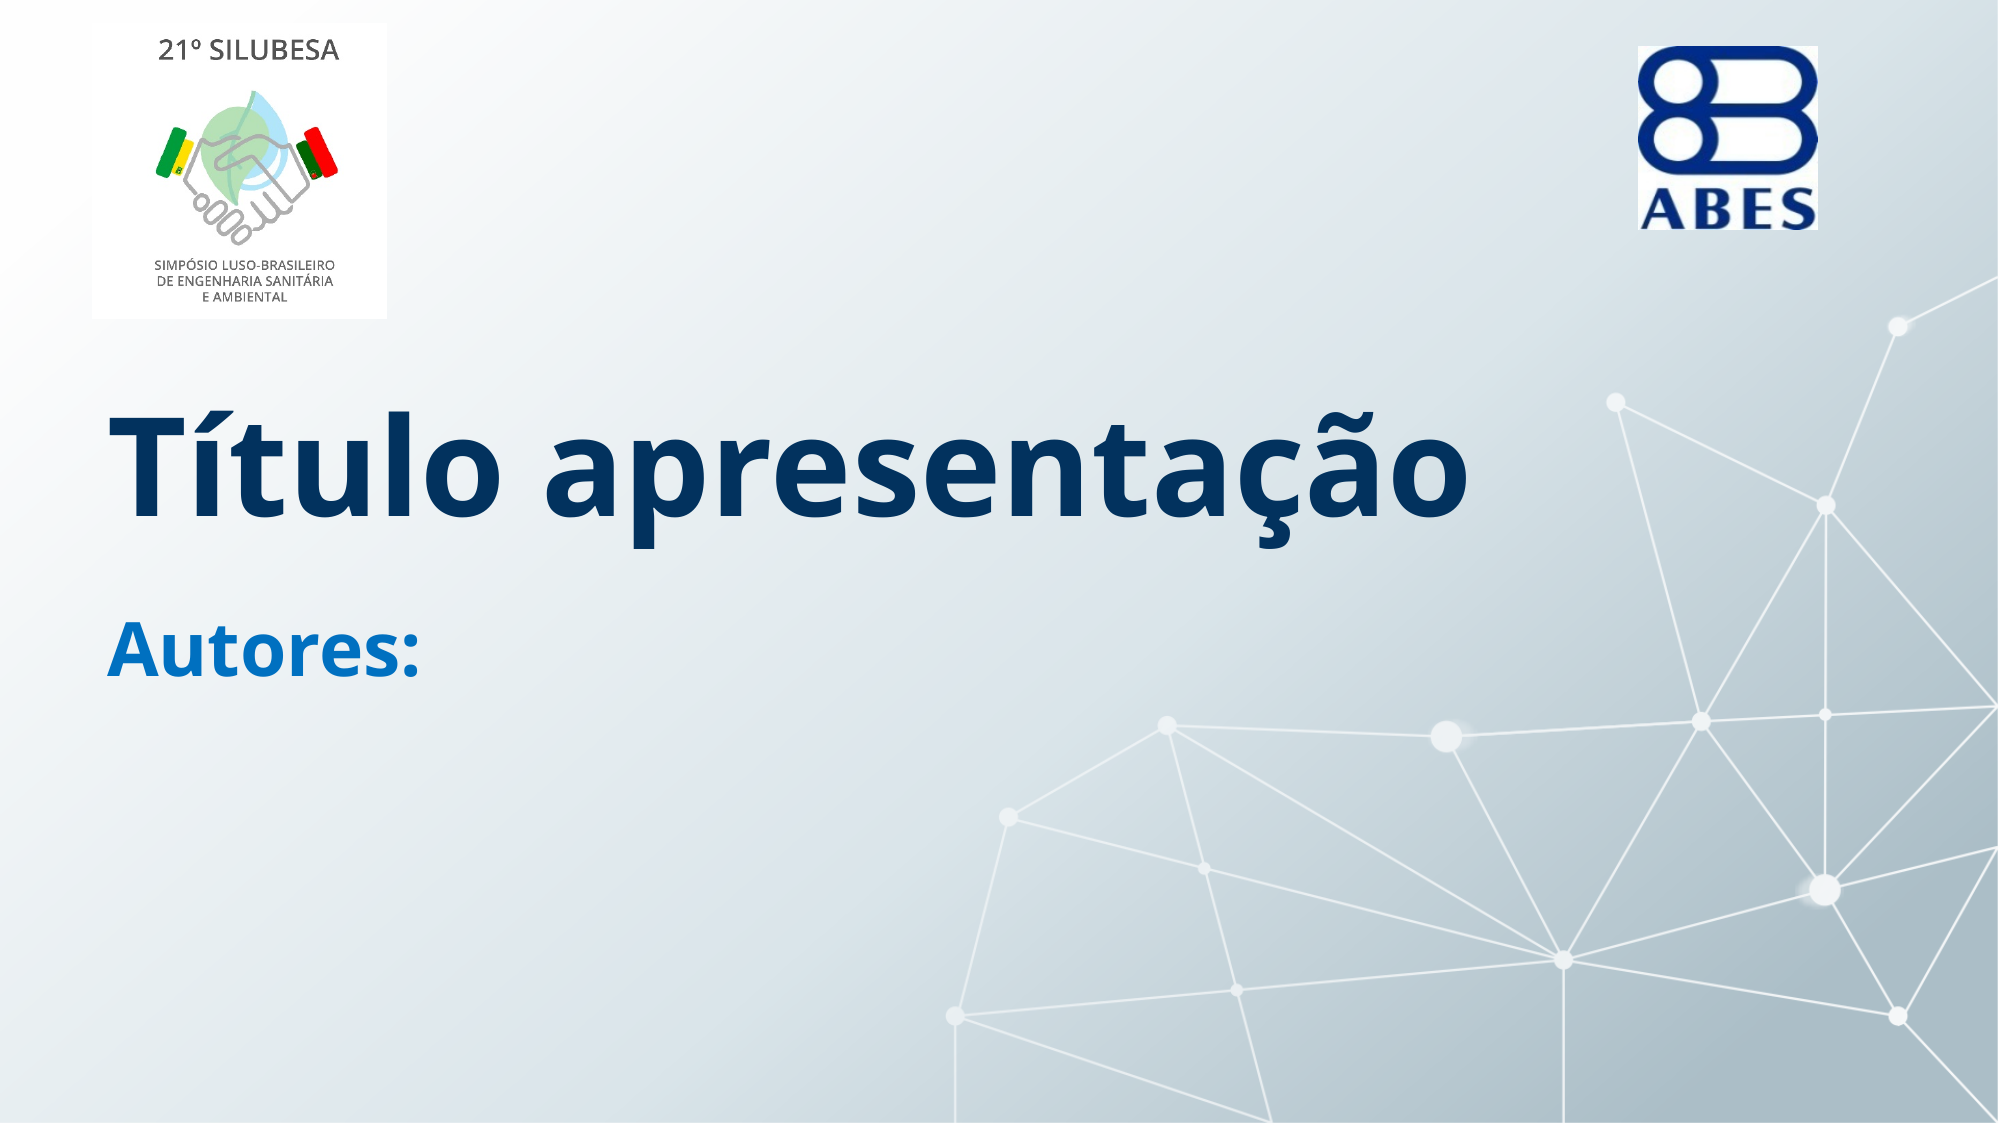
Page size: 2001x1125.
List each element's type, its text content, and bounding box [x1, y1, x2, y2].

text_box Autores: [92, 604, 1818, 776]
list Título apresentação [92, 390, 1818, 562]
picture [0, 0, 2001, 1125]
